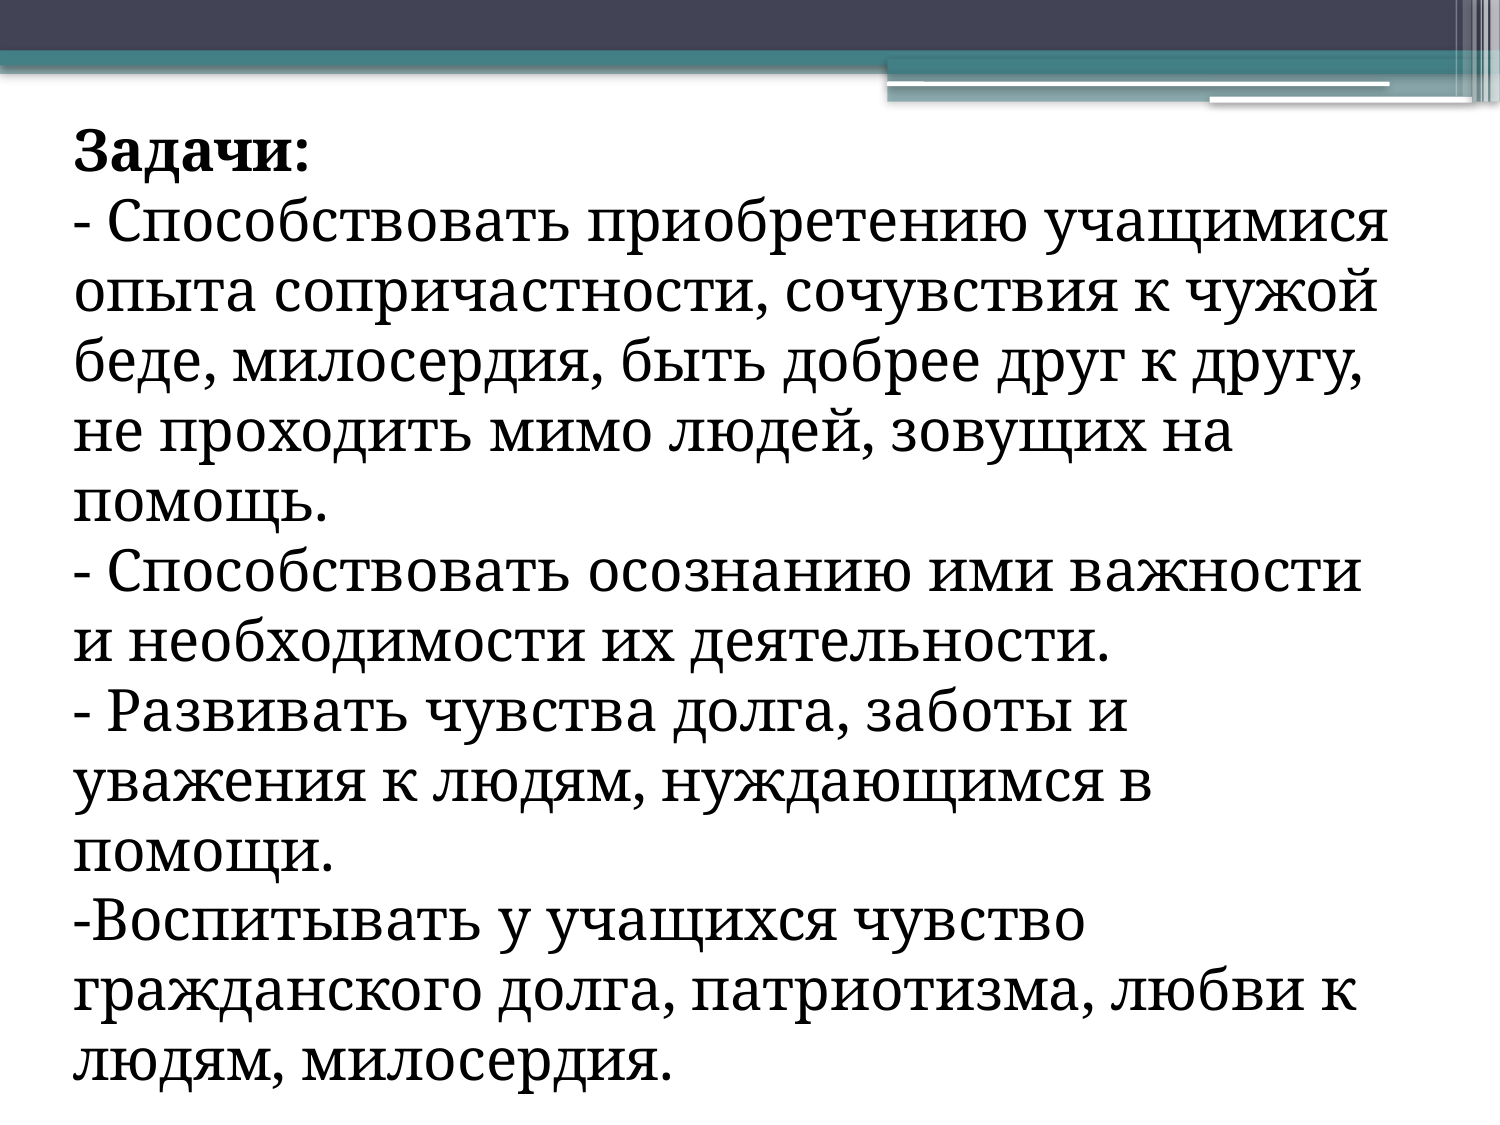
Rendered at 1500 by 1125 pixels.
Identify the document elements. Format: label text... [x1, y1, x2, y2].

text_box Задачи: - Способствовать приобретению учащимися опыта сопричастности, сочувствия к чужой беде, милосердия, быть добрее друг к другу, не проходить мимо людей, зовущих на помощь. - Способствовать осознанию ими важности и необходимости их деятельности. - Развивать чувства долга, заботы и уважения к людям, нуждающимся в помощи. -Воспитывать у учащихся чувство гражданского долга, патриотизма, любви к людям, милосердия. [58, 105, 1430, 1125]
